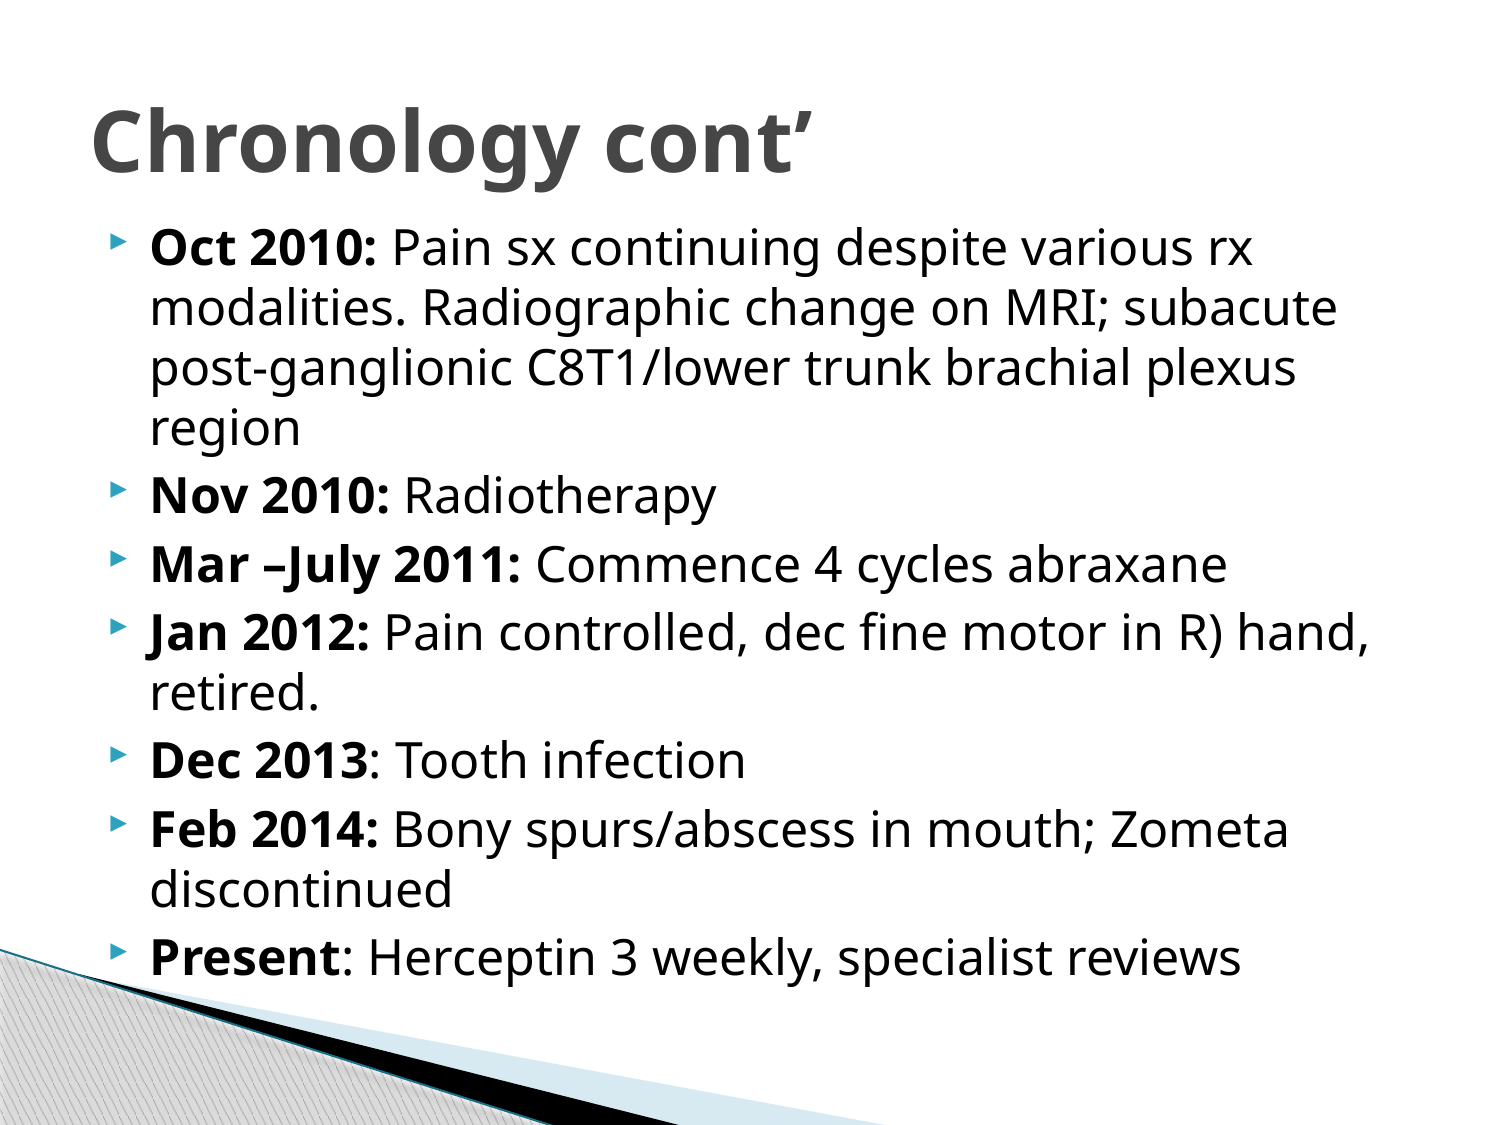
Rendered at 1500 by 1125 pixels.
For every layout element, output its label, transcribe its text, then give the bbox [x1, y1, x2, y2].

list Oct 2010: Pain sx continuing despite various rx modalities. Radiographic change on MRI; subacute post-ganglionic C8T1/lower trunk brachial plexus region Nov 2010: Radiotherapy Mar –July 2011: Commence 4 cycles abraxane Jan 2012: Pain controlled, dec fine motor in R) hand, retired. Dec 2013: Tooth infection Feb 2014: Bony spurs/abscess in mouth; Zometa discontinued Present: Herceptin 3 weekly, specialist reviews [75, 233, 1425, 1024]
title Chronology cont’ [75, 45, 1425, 233]
